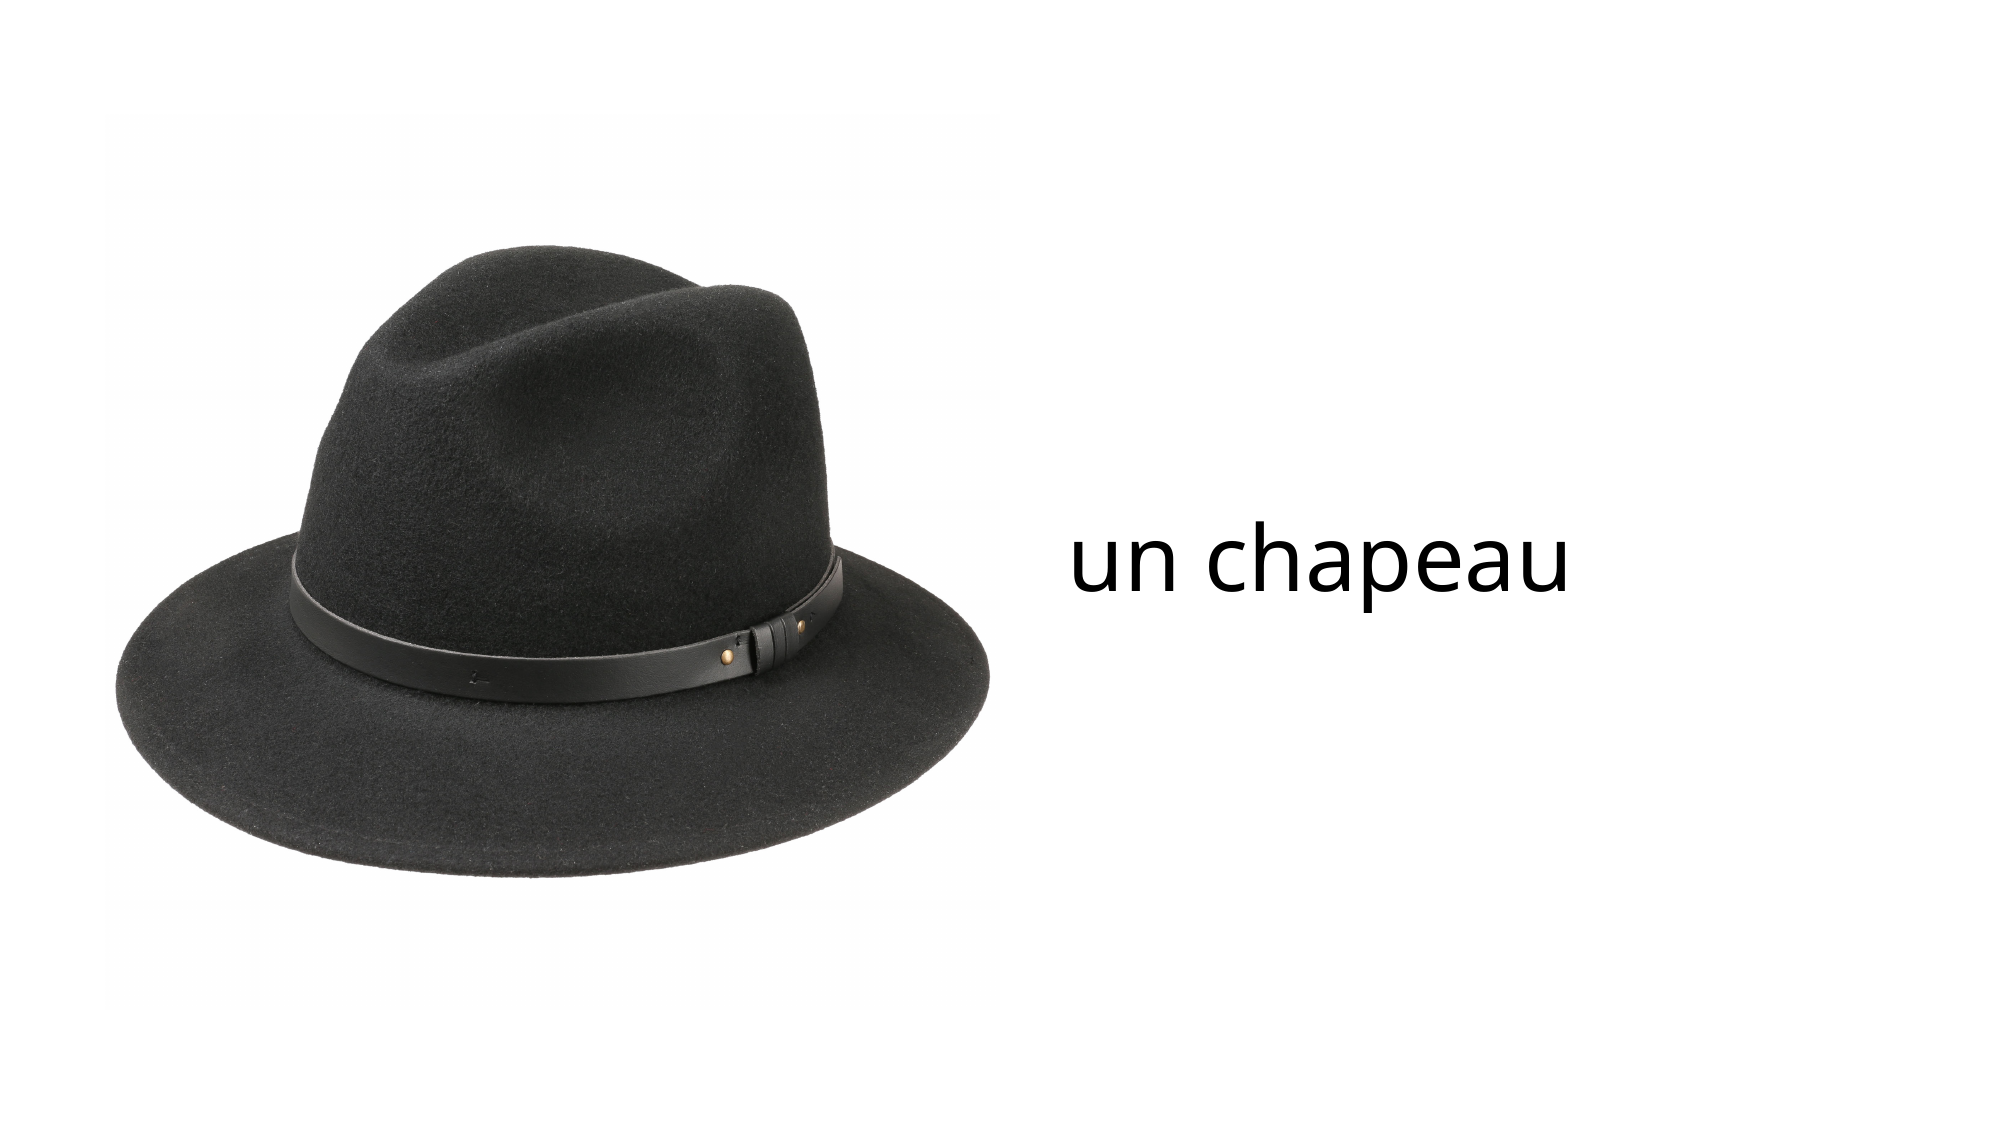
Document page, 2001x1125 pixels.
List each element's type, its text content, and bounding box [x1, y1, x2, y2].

title un chapeau [1052, 104, 1901, 1020]
picture [105, 114, 1000, 1010]
